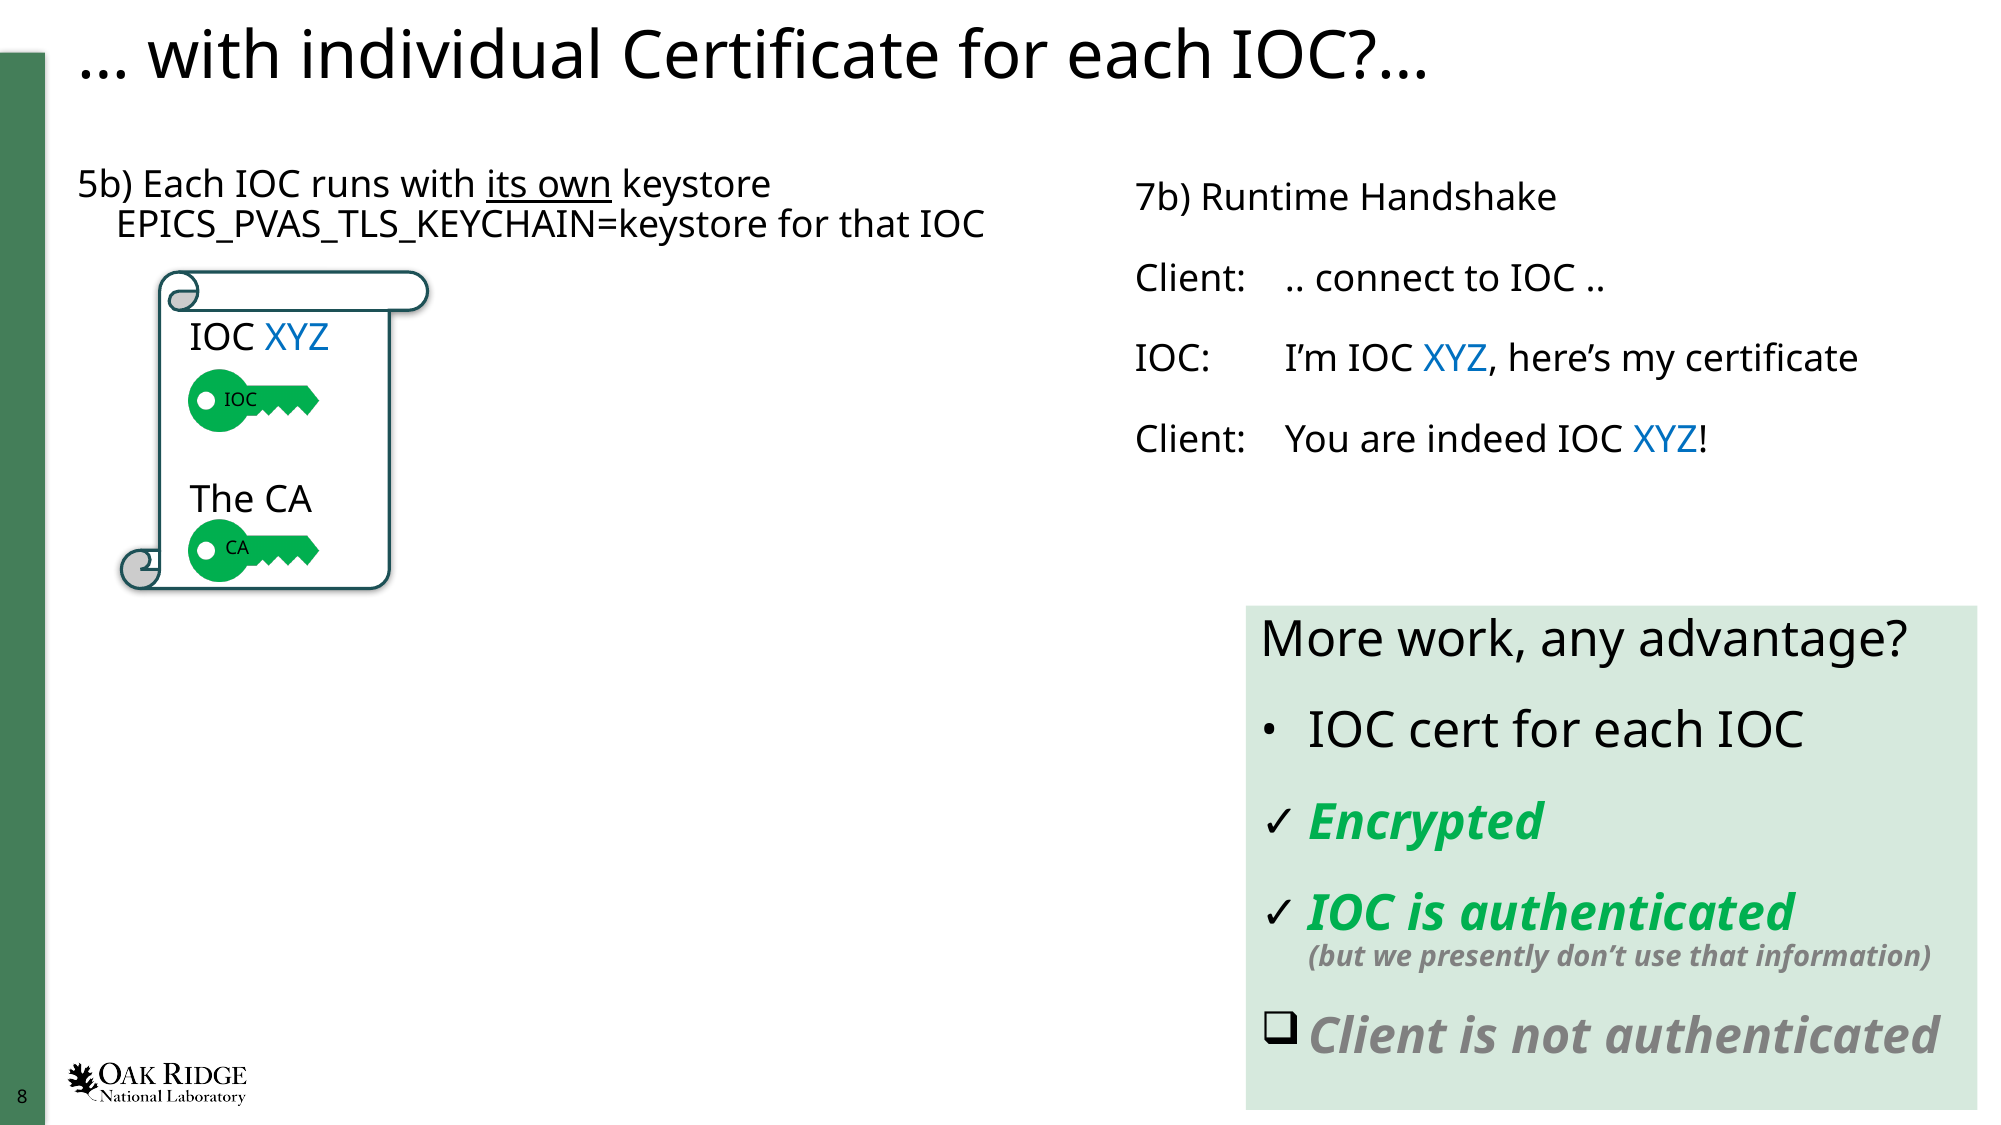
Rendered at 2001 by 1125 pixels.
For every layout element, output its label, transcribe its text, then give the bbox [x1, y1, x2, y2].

text_box 7b) Runtime Handshake Client: .. connect to IOC .. IOC: I’m IOC XYZ, here’s my certificate Client: You are indeed IOC XYZ! [1120, 170, 1928, 469]
text_box 5b) Each IOC runs with its own keystore EPICS_PVAS_TLS_KEYCHAIN=keystore for that IOC [62, 157, 1036, 254]
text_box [182, 329, 326, 472]
title … with individual Certificate for each IOC?… [62, 13, 1938, 103]
text_box IOC XYZ The CA [121, 272, 428, 589]
picture [67, 1062, 247, 1106]
text_box More work, any advantage? IOC cert for each IOC Encrypted IOC is authenticated (but we presently don’t use that information) Client is not authenticated [1245, 605, 1978, 1110]
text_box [182, 478, 326, 622]
